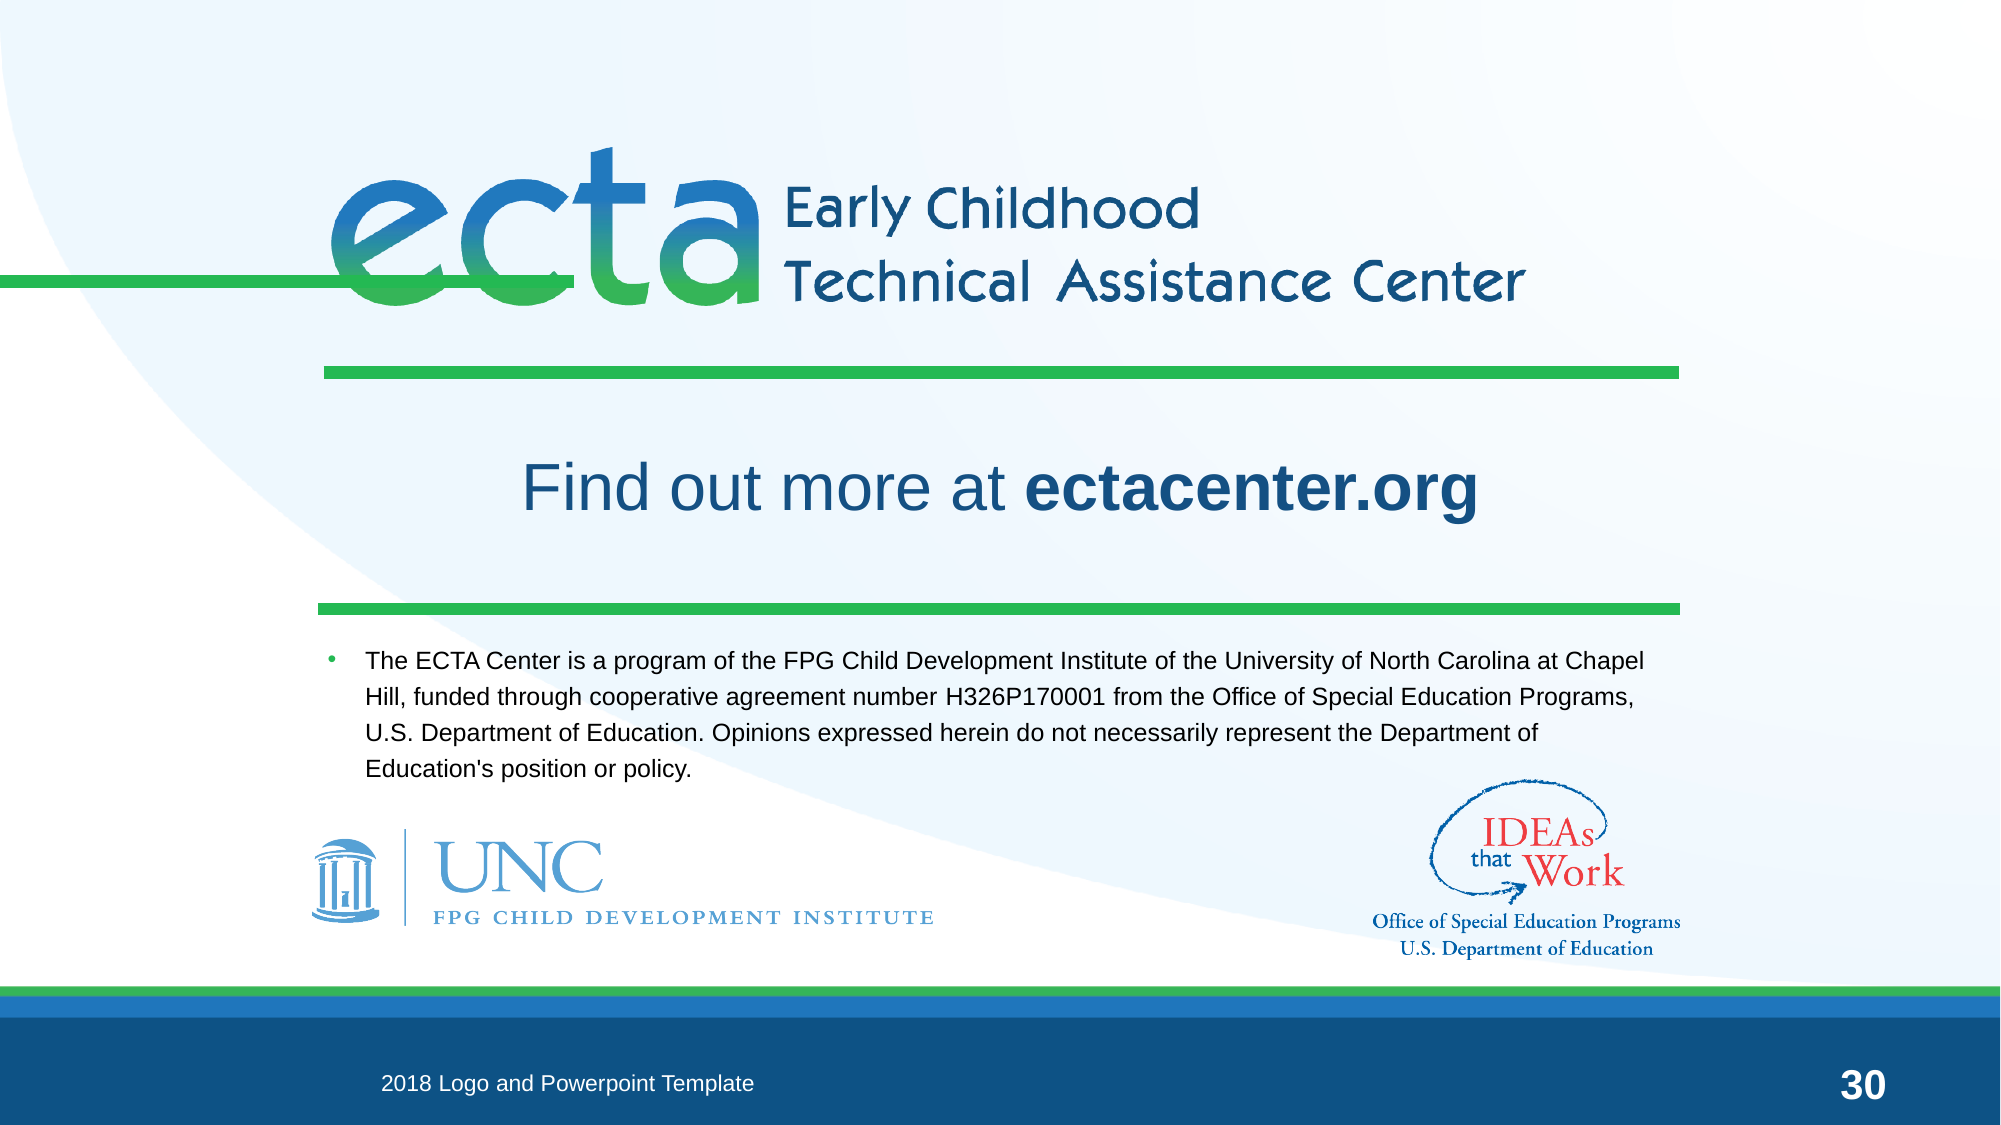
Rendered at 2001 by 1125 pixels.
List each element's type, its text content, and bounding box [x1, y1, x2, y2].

title Find out more at ectacenter.org [323, 413, 1679, 564]
list The ECTA Center is a program of the FPG Child Development Institute of the University of North Carolina at Chapel Hill, funded through cooperative agreement number H326P170001 from the Office of Special Education Programs, U.S. Department of Education. Opinions expressed herein do not necessarily represent the Department of Education's position or policy. [312, 630, 1679, 798]
footer 2018 Logo and Powerpoint Template [366, 1041, 2000, 1123]
picture [0, 0, 2001, 1125]
